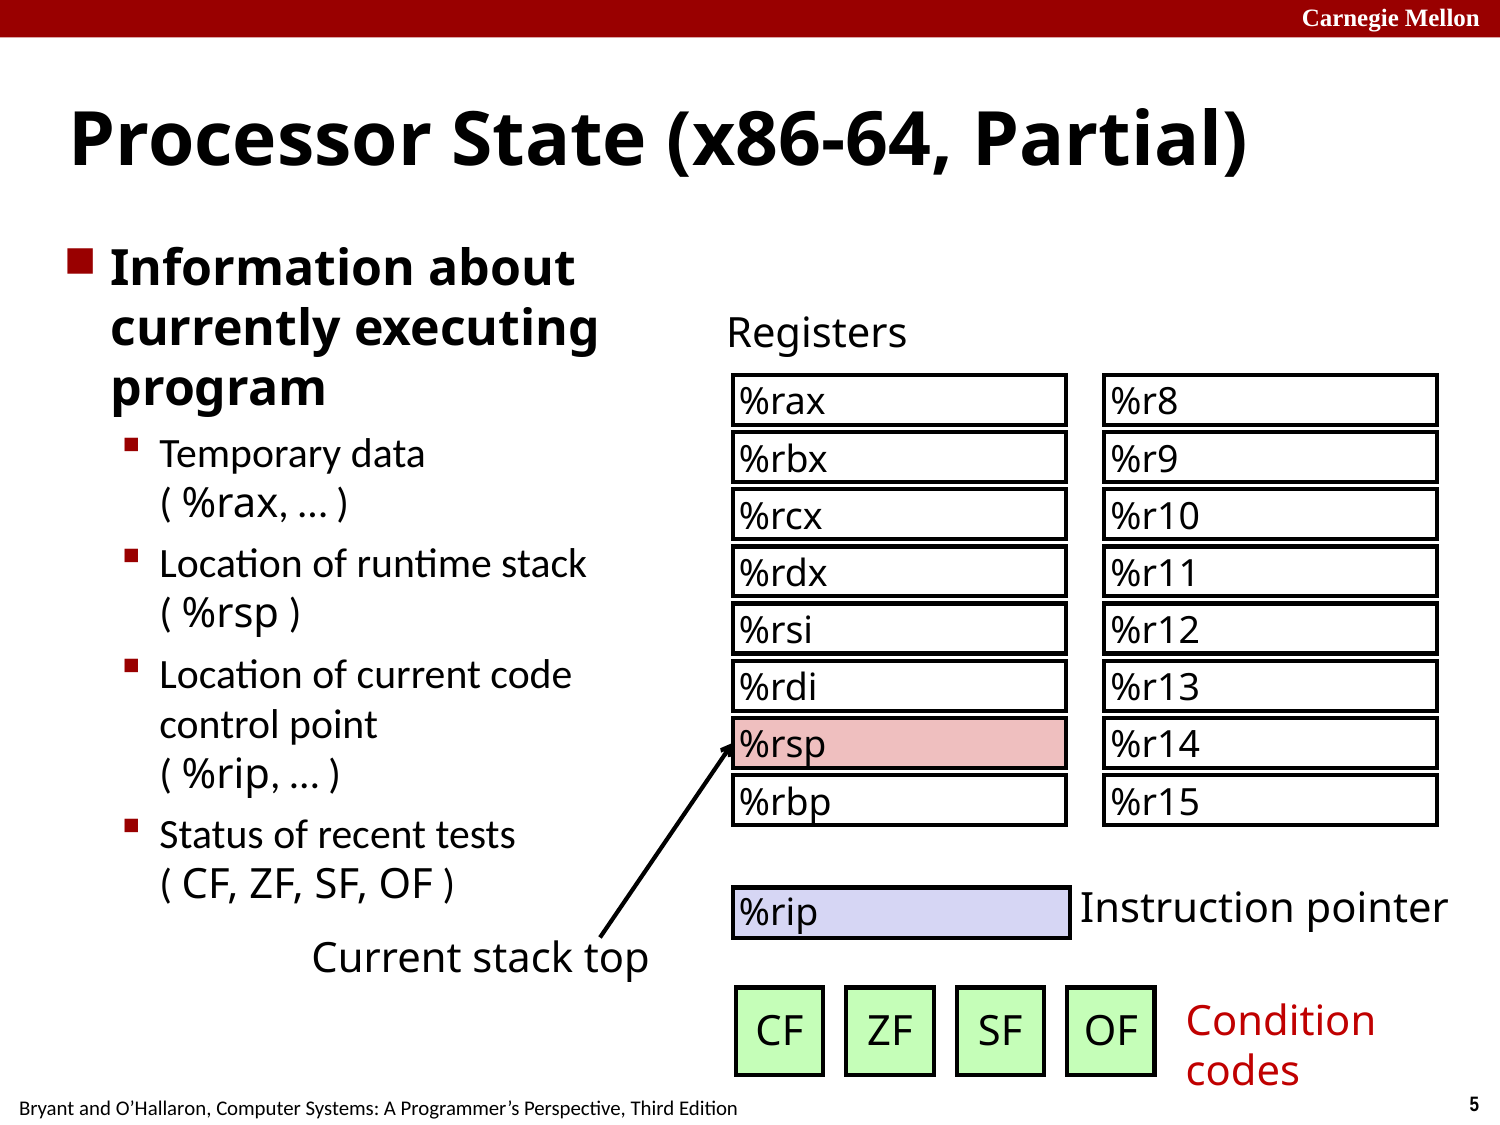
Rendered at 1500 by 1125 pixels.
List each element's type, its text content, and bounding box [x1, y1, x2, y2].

text_box %rip [737, 887, 1071, 939]
text_box Condition codes [1179, 987, 1475, 1061]
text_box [599, 742, 733, 938]
text_box Registers [719, 299, 915, 363]
text_box OF [1067, 987, 1155, 1075]
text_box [732, 374, 1438, 826]
text_box SF [956, 987, 1045, 1075]
list Information about currently executing program Temporary data ( %rax, … ) Location of runtime stack ( %rsp ) Location of current code control point ( %rip, … ) Status of recent tests ( CF, ZF, SF, OF ) [62, 228, 611, 1122]
text_box CF [735, 987, 824, 1075]
title Processor State (x86-64, Partial) [62, 41, 1438, 230]
text_box Current stack top [305, 924, 657, 988]
text_box Instruction pointer [1073, 875, 1456, 938]
text_box ZF [846, 987, 934, 1075]
